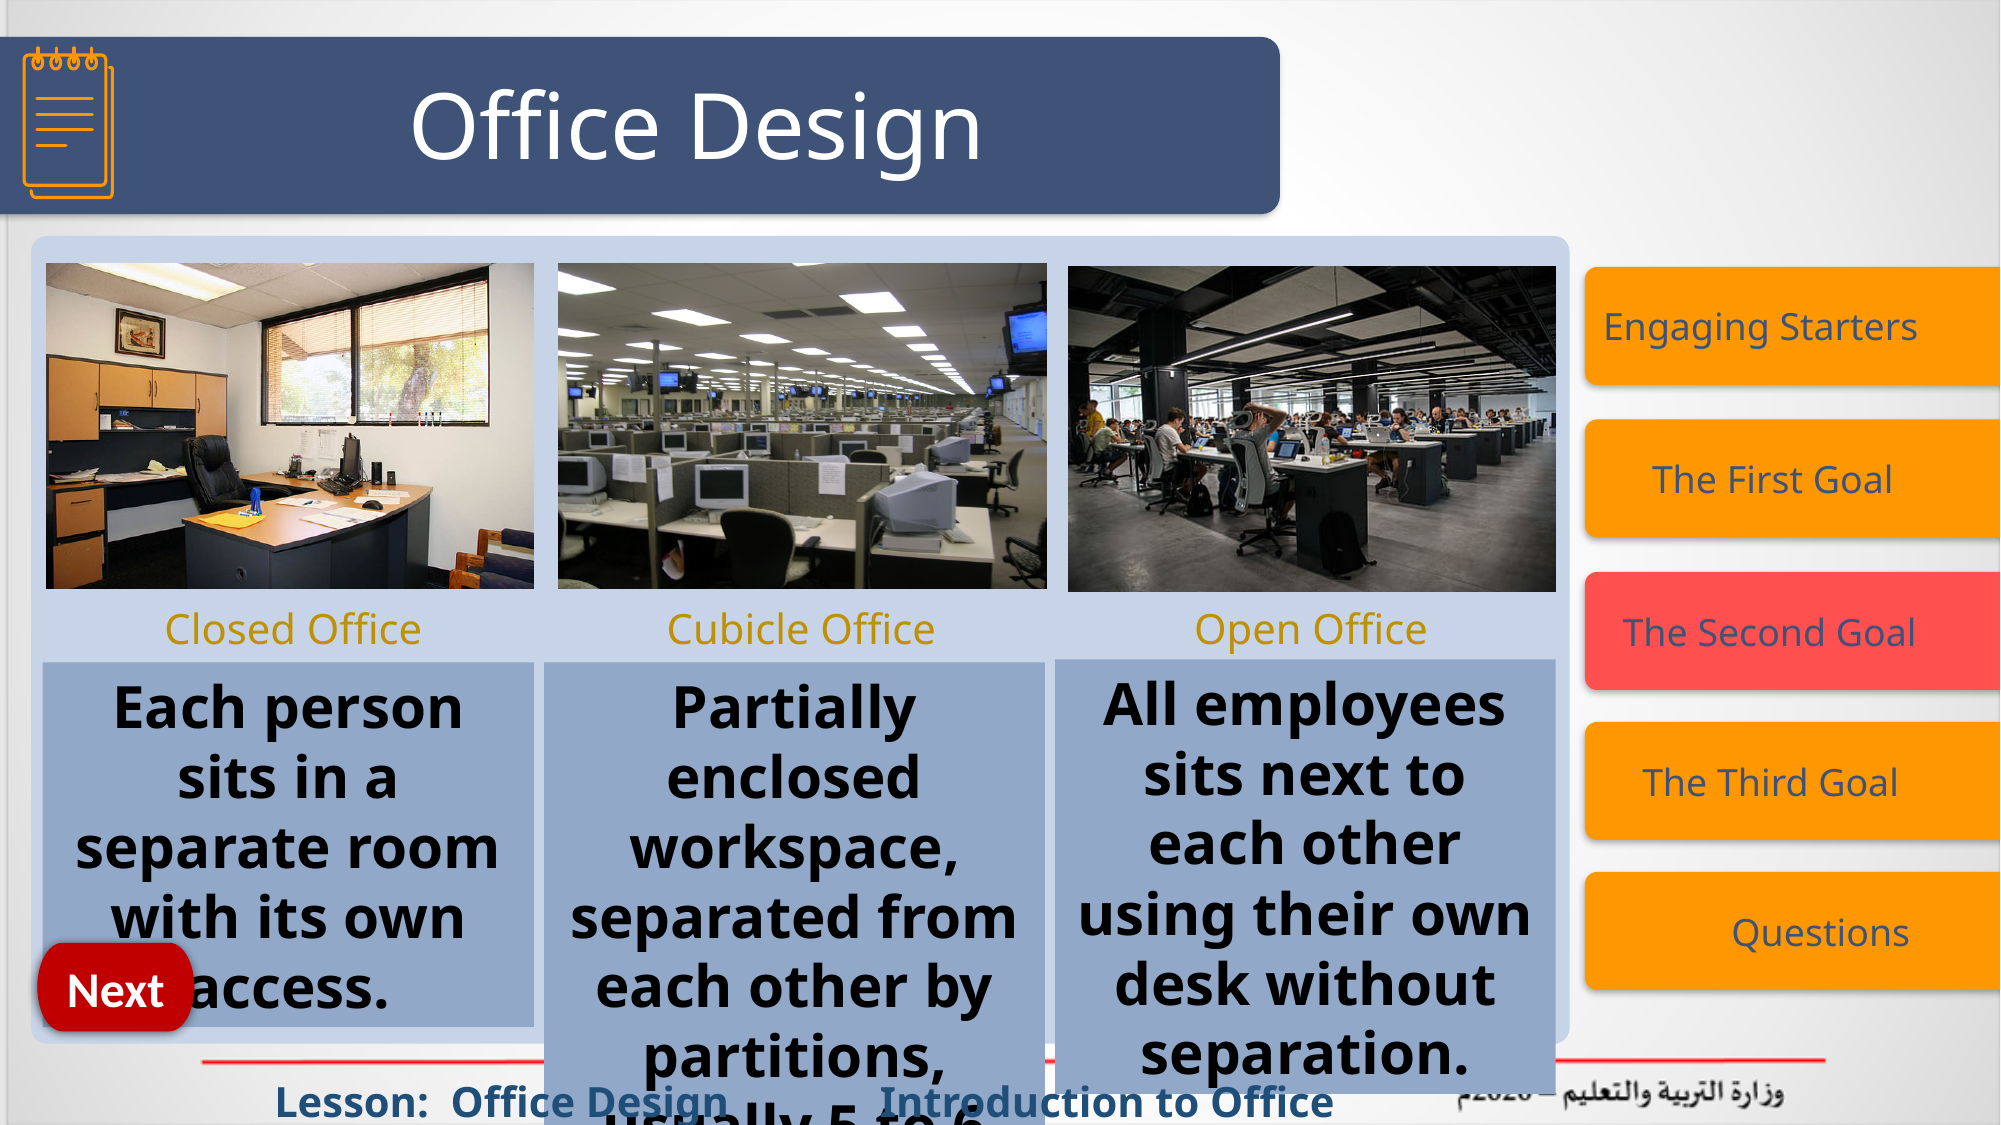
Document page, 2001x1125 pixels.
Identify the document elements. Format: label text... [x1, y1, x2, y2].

picture [0, 0, 2001, 1125]
text_box Lesson: Office Design Introduction to Office Management ادر 111 [66, 1067, 1475, 1125]
text_box Open Office [1066, 605, 1556, 657]
text_box Closed Office [52, 605, 534, 657]
picture [46, 263, 534, 589]
text_box Partially enclosed workspace, separated from each other by partitions, usually 5 to 6 feet. [544, 662, 1045, 1067]
text_box Engaging Starters [1583, 265, 2000, 387]
text_box [0, 35, 1281, 216]
text_box Cubicle Office [556, 605, 1047, 657]
text_box The Second Goal [1583, 570, 2000, 692]
title Office Design [194, 66, 1224, 193]
text_box [30, 234, 1571, 1045]
text_box Questions [1583, 870, 2000, 992]
text_box The Third Goal [1583, 720, 2000, 842]
text_box The First Goal [1583, 418, 2000, 539]
text_box Each person sits in a separate room with its own access. [42, 662, 534, 1028]
picture [1068, 266, 1556, 592]
text_box Next [37, 942, 195, 1032]
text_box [24, 47, 113, 198]
picture [1045, 1045, 1055, 1067]
text_box All employees sits next to each other using their own desk without separation. [1055, 659, 1556, 1094]
picture [558, 263, 1047, 589]
